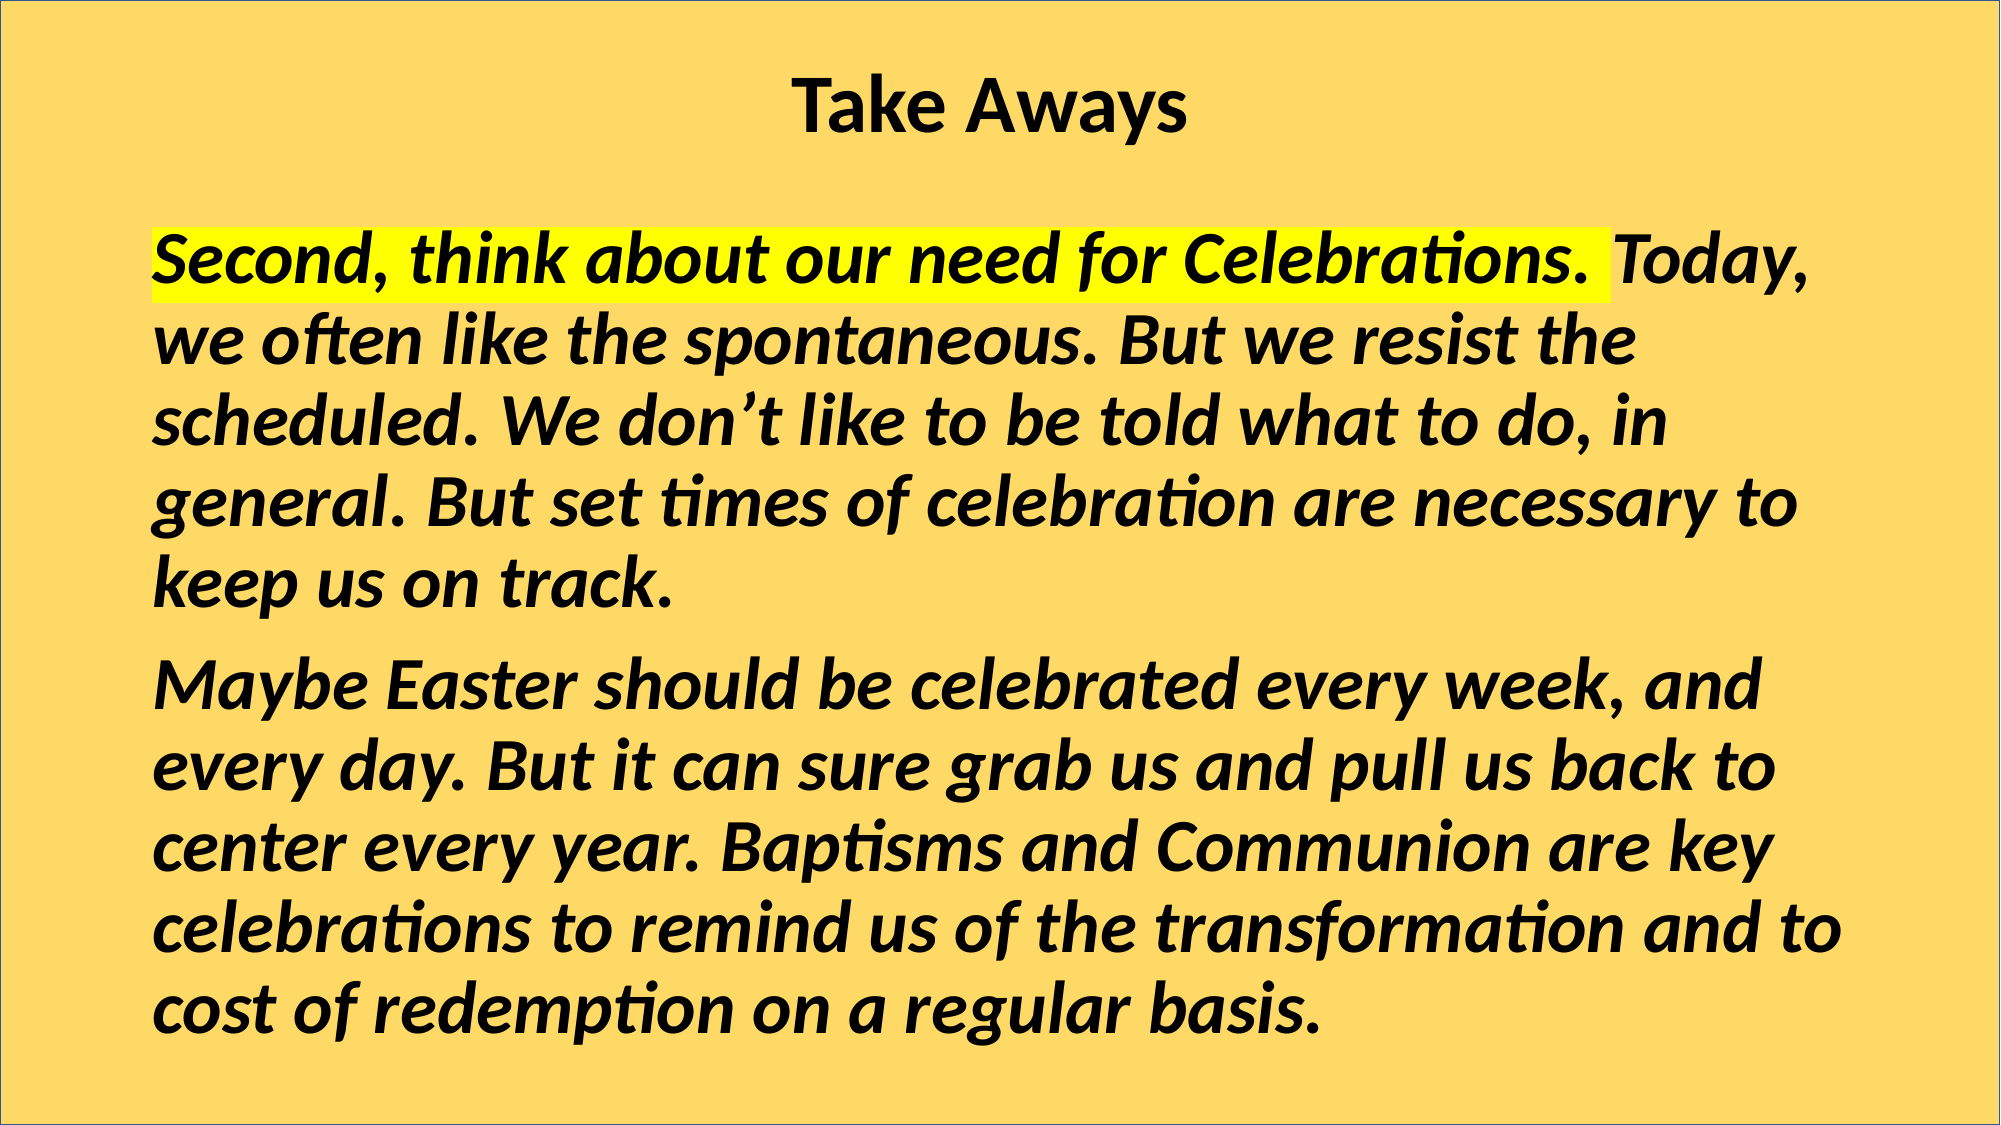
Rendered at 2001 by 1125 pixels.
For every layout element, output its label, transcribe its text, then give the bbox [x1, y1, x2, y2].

title Take Aways [137, 48, 1863, 163]
text_box [0, 0, 2000, 1125]
list Second, think about our need for Celebrations. Today, we often like the spontaneous. But we resist the scheduled. We don’t like to be told what to do, in general. But set times of celebration are necessary to keep us on track. Maybe Easter should be celebrated every week, and every day. But it can sure grab us and pull us back to center every year. Baptisms and Communion are key celebrations to remind us of the transformation and to cost of redemption on a regular basis. [137, 211, 1911, 1093]
